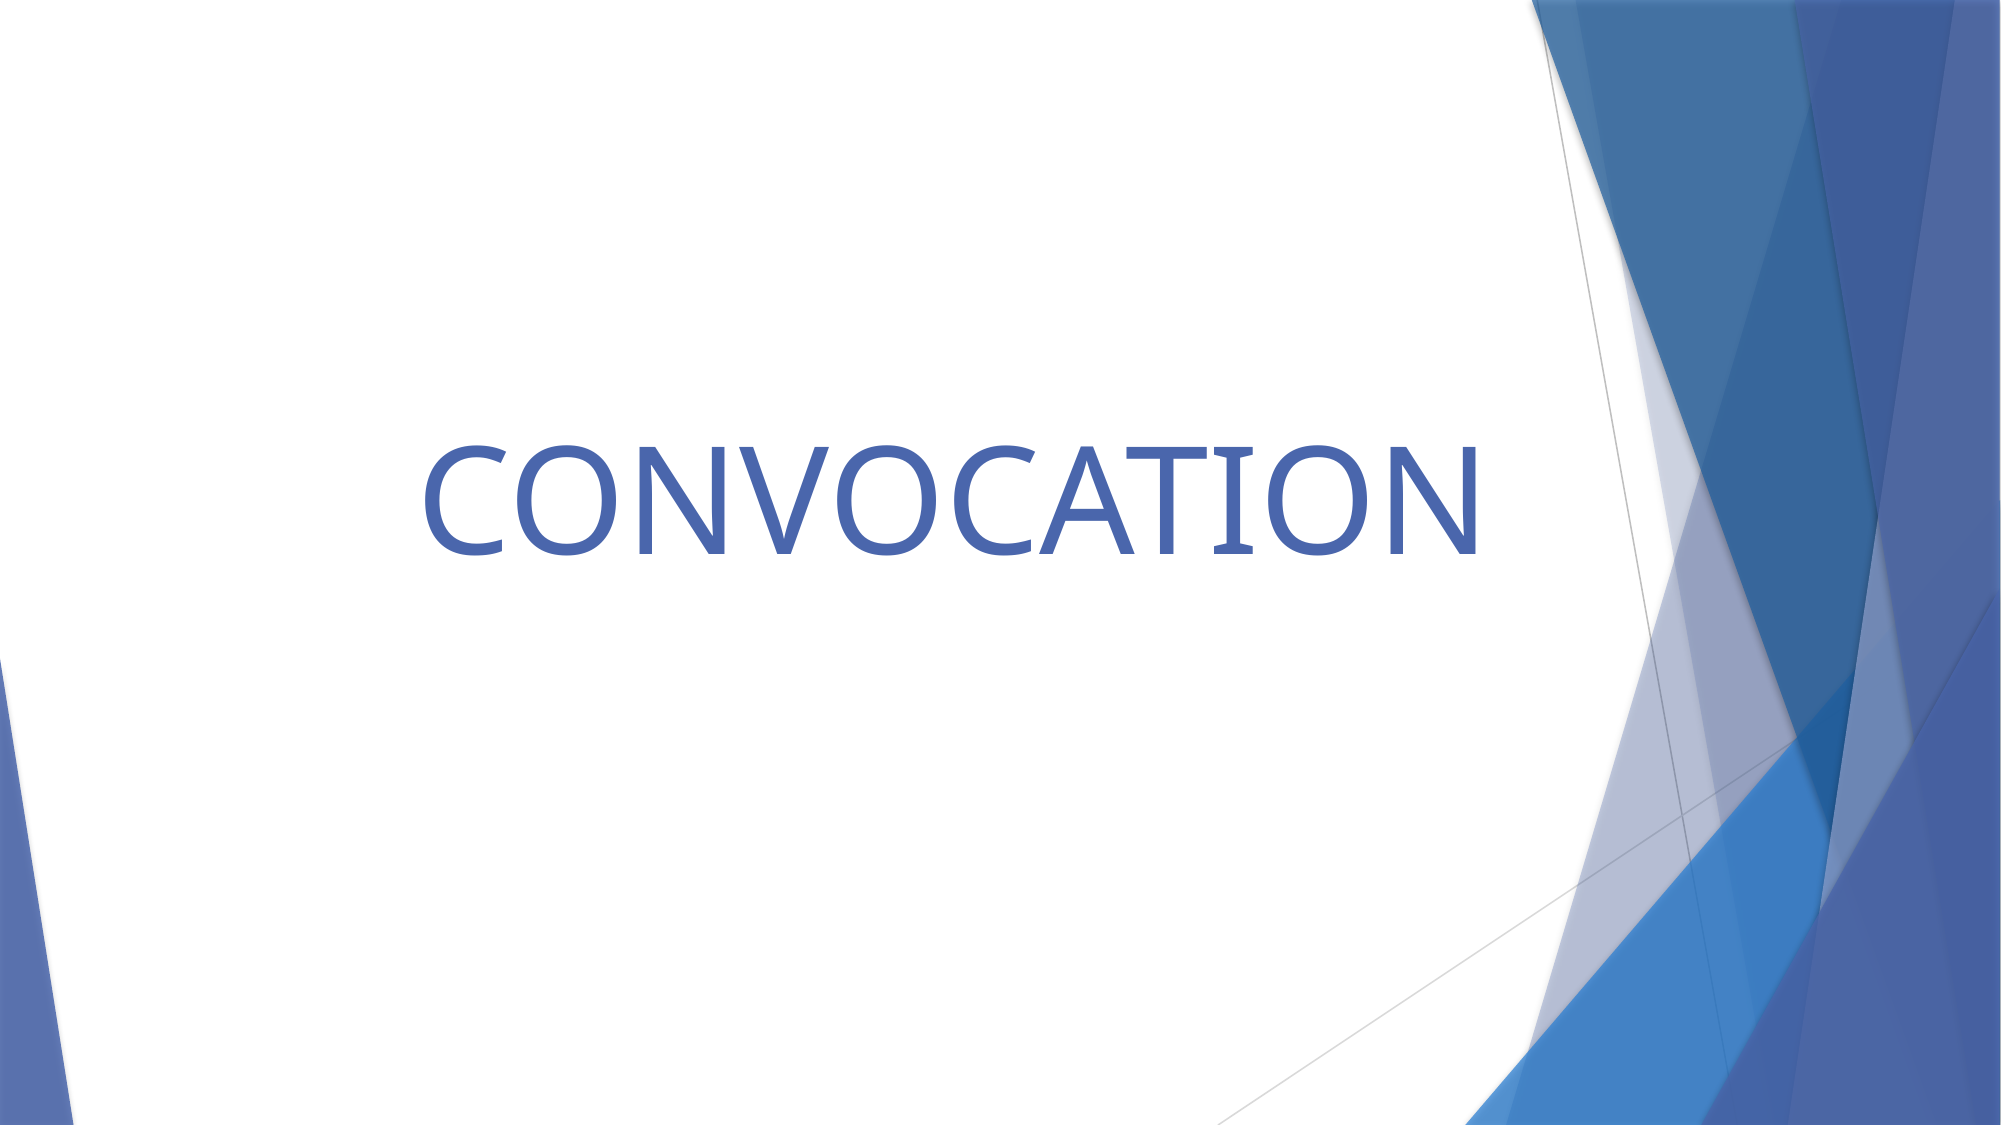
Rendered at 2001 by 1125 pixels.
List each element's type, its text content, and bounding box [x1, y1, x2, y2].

title CONVOCATION [91, 396, 1817, 614]
